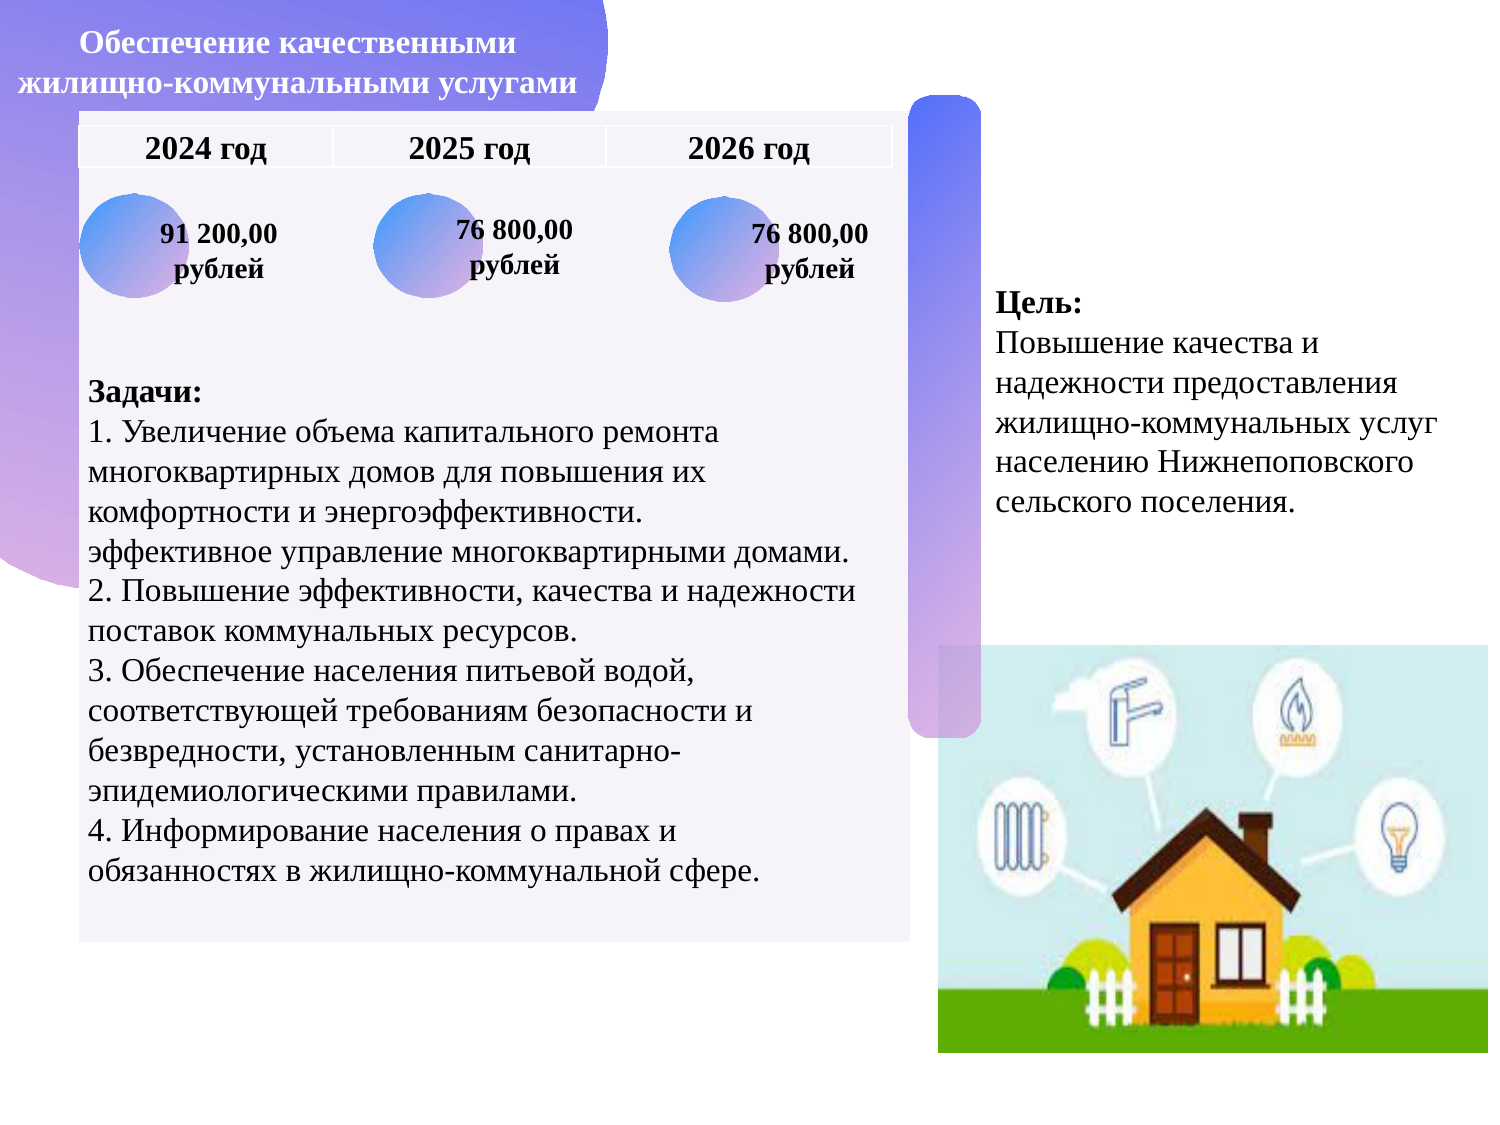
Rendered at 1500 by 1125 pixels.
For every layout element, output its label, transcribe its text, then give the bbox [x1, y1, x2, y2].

text_box 76 800,00 рублей [702, 206, 906, 292]
picture [938, 644, 1488, 1054]
text_box 91 200,00 рублей [100, 206, 338, 292]
table_header 2026 год [607, 126, 891, 166]
text_box [104, 292, 164, 300]
text_box [906, 93, 983, 740]
table_header 2025 год [334, 126, 605, 166]
text_box 76 800,00 рублей [407, 202, 623, 288]
text_box [667, 194, 759, 304]
text_box Цель: Повышение качества и надежности предоставления жилищно-коммунальных услуг населению Нижнепоповского сельского поселения. [983, 272, 1500, 527]
text_box [0, 0, 610, 590]
table_header 2024 год [80, 126, 332, 166]
text_box [77, 109, 912, 944]
text_box [77, 191, 173, 289]
text_box [371, 191, 464, 300]
text_box Задачи: 1. Увеличение объема капитального ремонта многоквартирных домов для повышения их комфортности и энергоэффективности. эффективное управление многоквартирными домами. 2. Повышение эффективности, качества и надежности поставок коммунальных ресурсов. 3. Обеспечение населения питьевой водой, соответствующей требованиям безопасности и безвредности, установленным санитарно-эпидемиологическими правилами. 4. Информирование населения о правах и обязанностях в жилищно-коммунальной сфере. [73, 361, 883, 1017]
text_box Обеспечение качественными жилищно-коммунальными услугами [0, 12, 597, 108]
